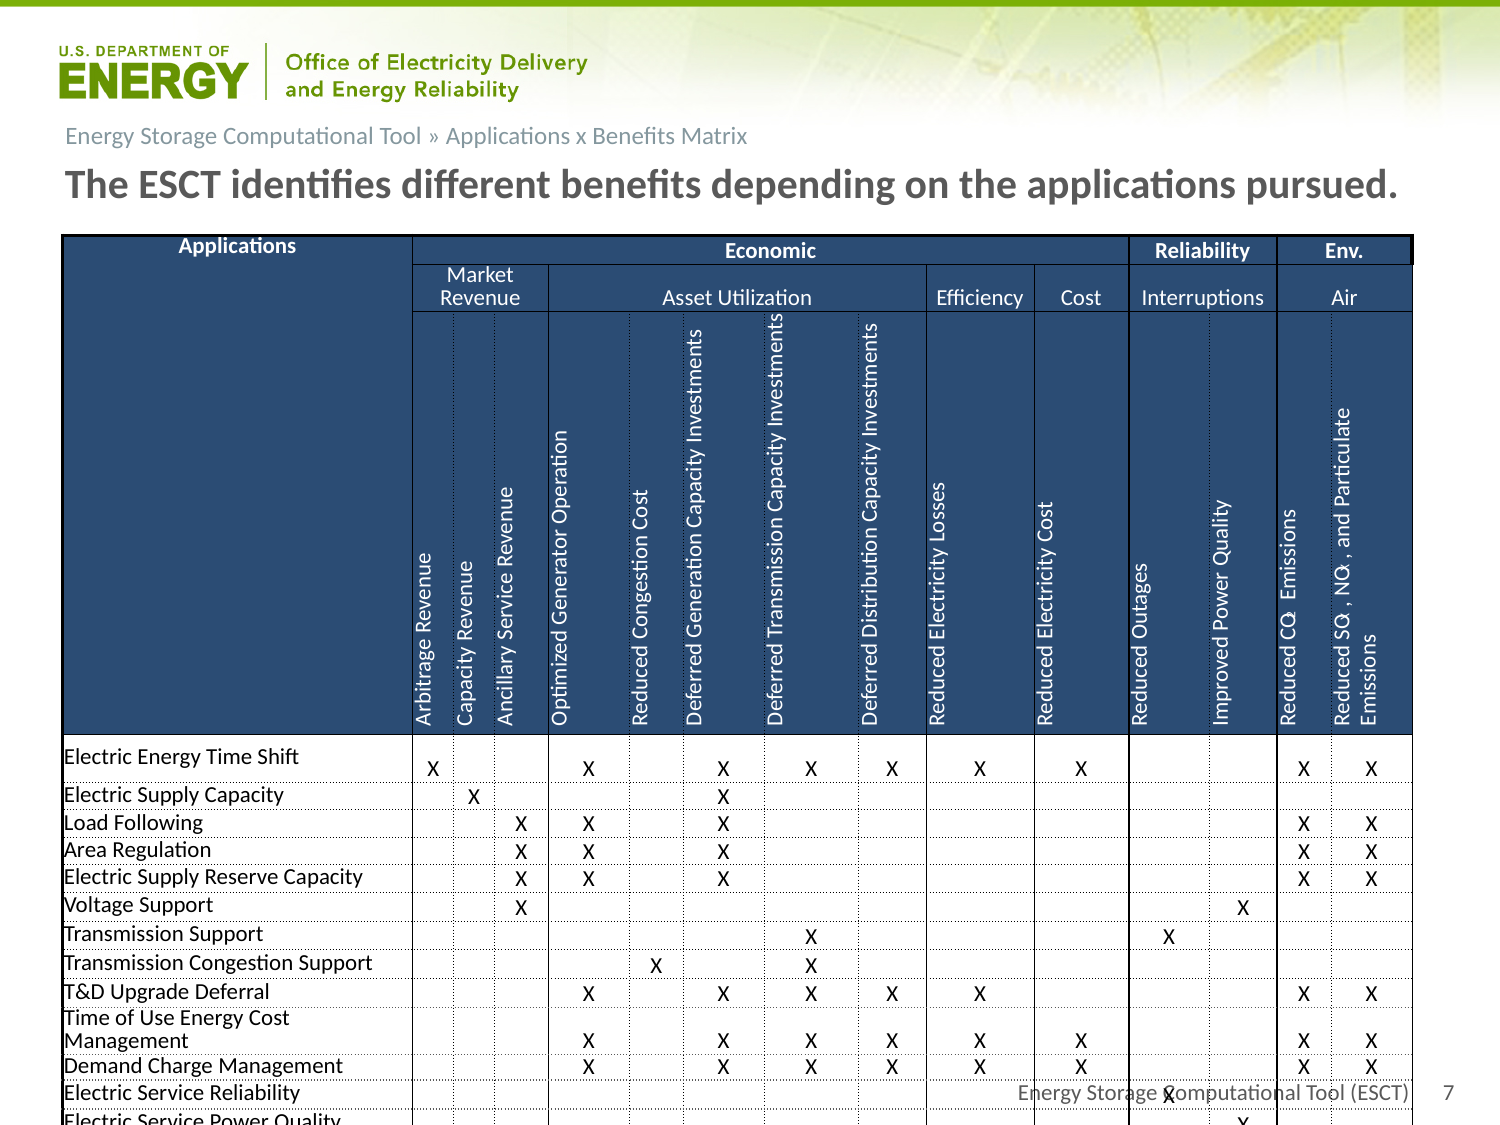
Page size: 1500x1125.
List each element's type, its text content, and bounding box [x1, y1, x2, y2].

table_cell X [454, 782, 494, 810]
table_cell X [764, 979, 859, 1008]
table_cell [1210, 950, 1276, 979]
table_cell [1035, 837, 1128, 865]
table_cell X [1278, 1008, 1331, 1055]
table_cell [683, 1109, 764, 1125]
table_cell X [1278, 735, 1331, 782]
table_cell X [1130, 921, 1210, 950]
table_cell Capacity Revenue [454, 312, 494, 734]
table_cell Reduced Outages [1130, 312, 1210, 734]
table_cell [494, 921, 548, 950]
table_cell [629, 1109, 683, 1125]
table_cell X [764, 1055, 859, 1080]
table_cell [1130, 837, 1210, 865]
table_cell [413, 892, 454, 921]
table_cell [1035, 950, 1128, 979]
table_cell [494, 735, 548, 782]
table_cell [1278, 921, 1331, 950]
table_cell Area Regulation [64, 837, 412, 865]
table_cell [1210, 921, 1276, 950]
table_cell [764, 1109, 859, 1125]
table_cell X [1278, 979, 1331, 1008]
table_cell [764, 1080, 859, 1109]
table_cell [494, 979, 548, 1008]
table_cell [1210, 810, 1276, 837]
table_cell [413, 782, 454, 810]
table_cell [413, 921, 454, 950]
table_cell Deferred Transmission Capacity Investments [764, 312, 859, 734]
table_cell Reduced SOX, NOX, and Particulate Emissions [1331, 312, 1412, 734]
table_cell [1130, 735, 1210, 782]
table_cell [494, 1008, 548, 1055]
table_cell Reduced Electricity Cost [1035, 312, 1128, 734]
table_cell X [683, 979, 764, 1008]
table_cell [1130, 892, 1210, 921]
table_cell [454, 921, 494, 950]
table_cell [494, 950, 548, 979]
table_cell [927, 782, 1034, 810]
table_cell [927, 1080, 1034, 1109]
table_cell [454, 865, 494, 892]
table_cell [454, 1008, 494, 1055]
table_cell [1210, 1080, 1276, 1109]
table_cell Improved Power Quality [1210, 312, 1276, 734]
table_header Applications [64, 262, 412, 734]
table_cell [1130, 950, 1210, 979]
table_cell [494, 1055, 548, 1080]
table_cell [927, 810, 1034, 837]
table_cell X [683, 810, 764, 837]
table_cell X [927, 979, 1034, 1008]
picture [0, 0, 1500, 128]
table_cell [413, 837, 454, 865]
table_cell [629, 892, 683, 921]
table_cell Ancillary Service Revenue [494, 312, 548, 734]
table_cell [629, 810, 683, 837]
table_cell Reduced Electricity Losses [927, 312, 1034, 734]
table_cell [494, 782, 548, 810]
table_cell [859, 782, 926, 810]
table_cell X [413, 735, 454, 782]
table_cell X [1331, 810, 1412, 837]
table_cell [859, 837, 926, 865]
table_cell [454, 735, 494, 782]
table_cell Efficiency [927, 265, 1034, 311]
table_cell Reduced Congestion Cost [629, 312, 683, 734]
table_cell Arbitrage Revenue [413, 312, 454, 734]
table_cell X [1210, 892, 1276, 921]
table_cell [1130, 865, 1210, 892]
table_cell Optimized Generator Operation [549, 312, 629, 734]
table_cell [1130, 1109, 1210, 1125]
table_cell [413, 865, 454, 892]
table_cell [454, 950, 494, 979]
table_cell [629, 735, 683, 782]
table_cell [454, 810, 494, 837]
table_cell [859, 1109, 926, 1125]
table_cell [413, 1109, 454, 1125]
table_cell [629, 979, 683, 1008]
table_cell [549, 950, 629, 979]
table_cell Cost [1035, 265, 1128, 311]
table_cell X [1210, 1109, 1276, 1125]
table_cell [454, 1080, 494, 1109]
table_cell [1331, 892, 1412, 921]
table_cell [413, 950, 454, 979]
table_cell X [549, 735, 629, 782]
table_cell [859, 921, 926, 950]
table_cell X [549, 837, 629, 865]
table_cell X [494, 892, 548, 921]
table_cell [764, 782, 859, 810]
table_cell X [1331, 865, 1412, 892]
table_cell [1210, 782, 1276, 810]
table_cell Interruptions [1130, 265, 1276, 311]
table_cell X [683, 837, 764, 865]
table_cell [454, 1109, 494, 1125]
table_cell [549, 782, 629, 810]
table_cell X [764, 950, 859, 979]
table_cell [494, 1080, 548, 1109]
table_cell [1210, 1008, 1276, 1055]
table_cell [1035, 810, 1128, 837]
table_cell [1130, 1055, 1210, 1080]
table_cell [549, 1109, 629, 1125]
table_cell [494, 1109, 548, 1125]
table_cell [629, 865, 683, 892]
table_cell X [927, 735, 1034, 782]
table_cell [683, 892, 764, 921]
table_cell [1278, 950, 1331, 979]
table_cell X [683, 1008, 764, 1055]
table_cell Electric Service Power Quality [64, 1109, 412, 1125]
table_cell [1130, 810, 1210, 837]
table_cell [927, 921, 1034, 950]
table_cell [454, 1055, 494, 1080]
table_cell [629, 1055, 683, 1080]
table_cell X [683, 865, 764, 892]
table_cell [629, 782, 683, 810]
table_cell X [629, 950, 683, 979]
table_cell Electric Energy Time Shift [64, 735, 412, 782]
table_cell [549, 1080, 629, 1109]
table_cell Deferred Distribution Capacity Investments [859, 312, 926, 734]
table_cell [1130, 979, 1210, 1008]
table_cell [629, 1008, 683, 1055]
table_cell [1278, 892, 1331, 921]
table_cell Asset Utilization [549, 265, 926, 311]
table_cell [629, 837, 683, 865]
table_cell X [927, 1055, 1034, 1080]
table_cell [549, 892, 629, 921]
table_cell [927, 865, 1034, 892]
table_cell Transmission Support [64, 921, 412, 950]
table_cell T&D Upgrade Deferral [64, 979, 412, 1008]
table_cell X [549, 1008, 629, 1055]
table_cell [1210, 1055, 1276, 1080]
table_cell X [1331, 735, 1412, 782]
table_cell [1035, 865, 1128, 892]
table_cell X [1331, 1055, 1412, 1080]
table_cell [1331, 950, 1412, 979]
table_cell X [927, 1008, 1034, 1055]
table_cell Deferred Generation Capacity Investments [683, 312, 764, 734]
table_cell [764, 810, 859, 837]
table_cell [454, 892, 494, 921]
table_cell X [549, 979, 629, 1008]
table_cell X [1278, 1055, 1331, 1080]
table_cell X [1130, 1080, 1210, 1109]
table_cell [413, 1055, 454, 1080]
table_cell Air [1278, 265, 1412, 311]
table_cell [1210, 837, 1276, 865]
table_cell [413, 1080, 454, 1109]
table_cell [927, 892, 1034, 921]
table_cell [454, 837, 494, 865]
table_cell [1210, 735, 1276, 782]
table_cell X [764, 921, 859, 950]
table_cell [1210, 865, 1276, 892]
table_cell X [1331, 837, 1412, 865]
table_cell [1035, 1080, 1128, 1109]
table_cell [629, 1080, 683, 1109]
table_cell Electric Supply Capacity [64, 782, 412, 810]
table_cell [683, 1080, 764, 1109]
table_cell [1035, 892, 1128, 921]
text_box The ESCT identifies different benefits depending on the applications pursued. [50, 149, 1463, 262]
table_cell [859, 950, 926, 979]
table_cell Reduced CO2 Emissions [1278, 312, 1331, 734]
table_cell X [859, 1055, 926, 1080]
table_cell [683, 950, 764, 979]
table_cell X [683, 735, 764, 782]
table_cell [1130, 1008, 1210, 1055]
table_cell Time of Use Energy Cost Management [64, 1008, 412, 1055]
table_cell [629, 921, 683, 950]
table_cell [549, 921, 629, 950]
table_cell X [683, 1055, 764, 1080]
table_cell [859, 810, 926, 837]
table_cell Transmission Congestion Support [64, 950, 412, 979]
table_cell X [683, 782, 764, 810]
table_cell [413, 810, 454, 837]
table_cell [1130, 782, 1210, 810]
table_cell [1331, 782, 1412, 810]
table_cell [454, 979, 494, 1008]
table_cell Demand Charge Management [64, 1055, 412, 1080]
table_cell [1278, 1080, 1331, 1109]
table_cell [1331, 1080, 1412, 1109]
table_cell X [1035, 735, 1128, 782]
table_cell X [1278, 837, 1331, 865]
table_cell [1278, 782, 1331, 810]
table_cell [859, 865, 926, 892]
table_cell [1035, 1109, 1128, 1125]
table_cell [927, 837, 1034, 865]
table_cell [1278, 1109, 1331, 1125]
table_cell [927, 1109, 1034, 1125]
table_cell [413, 979, 454, 1008]
table_cell X [859, 979, 926, 1008]
table_cell [1035, 782, 1128, 810]
table_cell [1210, 979, 1276, 1008]
table_cell Voltage Support [64, 892, 412, 921]
table_cell X [1331, 979, 1412, 1008]
table_cell X [1278, 810, 1331, 837]
table_cell X [764, 1008, 859, 1055]
table_cell X [859, 735, 926, 782]
table_cell Market Revenue [413, 265, 548, 311]
table_cell X [549, 810, 629, 837]
table_cell [859, 892, 926, 921]
table_cell X [1331, 1008, 1412, 1055]
table_cell X [549, 865, 629, 892]
table_cell [764, 837, 859, 865]
table_cell [413, 1008, 454, 1055]
table_cell X [859, 1008, 926, 1055]
table_cell [764, 865, 859, 892]
table_cell X [1035, 1008, 1128, 1055]
table_cell Electric Supply Reserve Capacity [64, 865, 412, 892]
table_cell [1331, 921, 1412, 950]
table_cell Electric Service Reliability [64, 1080, 412, 1109]
table_cell [683, 921, 764, 950]
table_cell X [494, 810, 548, 837]
table_cell [1035, 921, 1128, 950]
table_cell X [764, 735, 859, 782]
table_cell Load Following [64, 810, 412, 837]
table_cell [764, 892, 859, 921]
table_cell [927, 950, 1034, 979]
table_cell X [1278, 865, 1331, 892]
table_cell X [549, 1055, 629, 1080]
table_cell [859, 1080, 926, 1109]
table_cell [1331, 1109, 1412, 1125]
text_box Energy Storage Computational Tool » Applications x Benefits Matrix [50, 112, 1446, 149]
table_cell [1035, 979, 1128, 1008]
table_cell X [494, 865, 548, 892]
table_cell X [1035, 1055, 1128, 1080]
table_cell X [494, 837, 548, 865]
